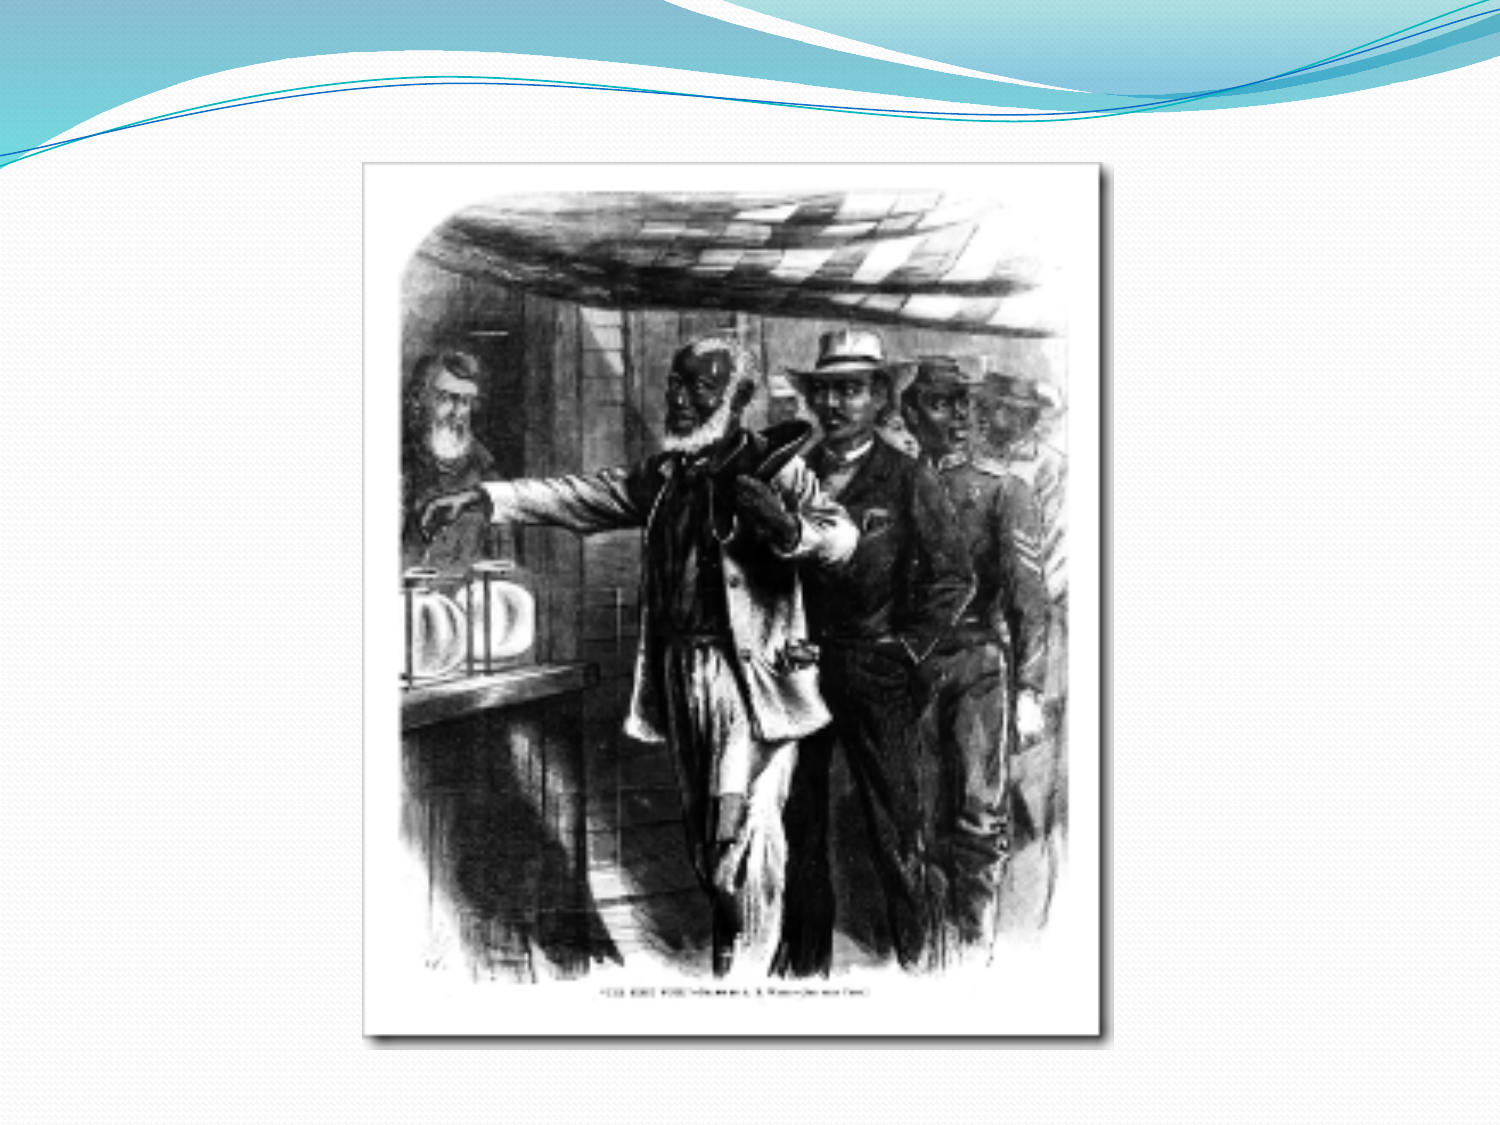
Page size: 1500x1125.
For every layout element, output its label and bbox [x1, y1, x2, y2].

list [362, 162, 1114, 1051]
